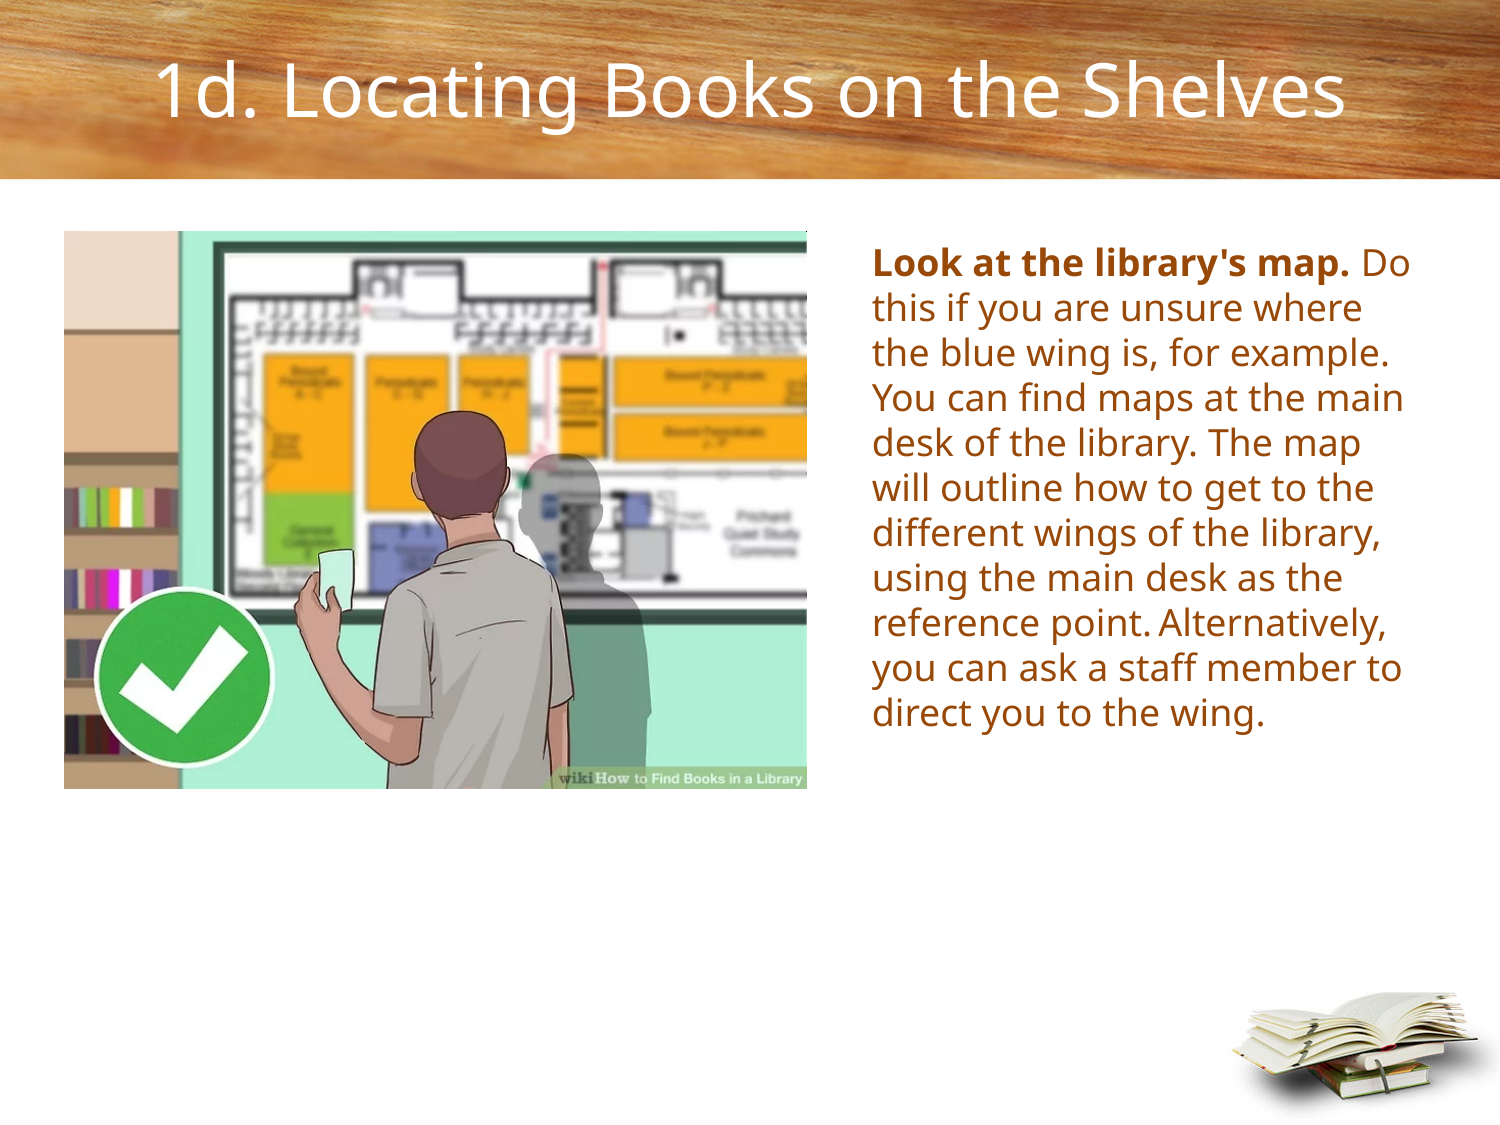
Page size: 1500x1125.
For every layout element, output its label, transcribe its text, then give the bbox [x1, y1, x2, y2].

text_box 1d. Locating Books on the Shelves [0, 0, 1500, 176]
picture [0, 176, 1500, 1125]
list Look at the library's map. Do this if you are unsure where the blue wing is, for example. You can find maps at the main desk of the library. The map will outline how to get to the different wings of the library, using the main desk as the reference point. Alternatively, you can ask a staff member to direct you to the wing. [806, 231, 1427, 965]
